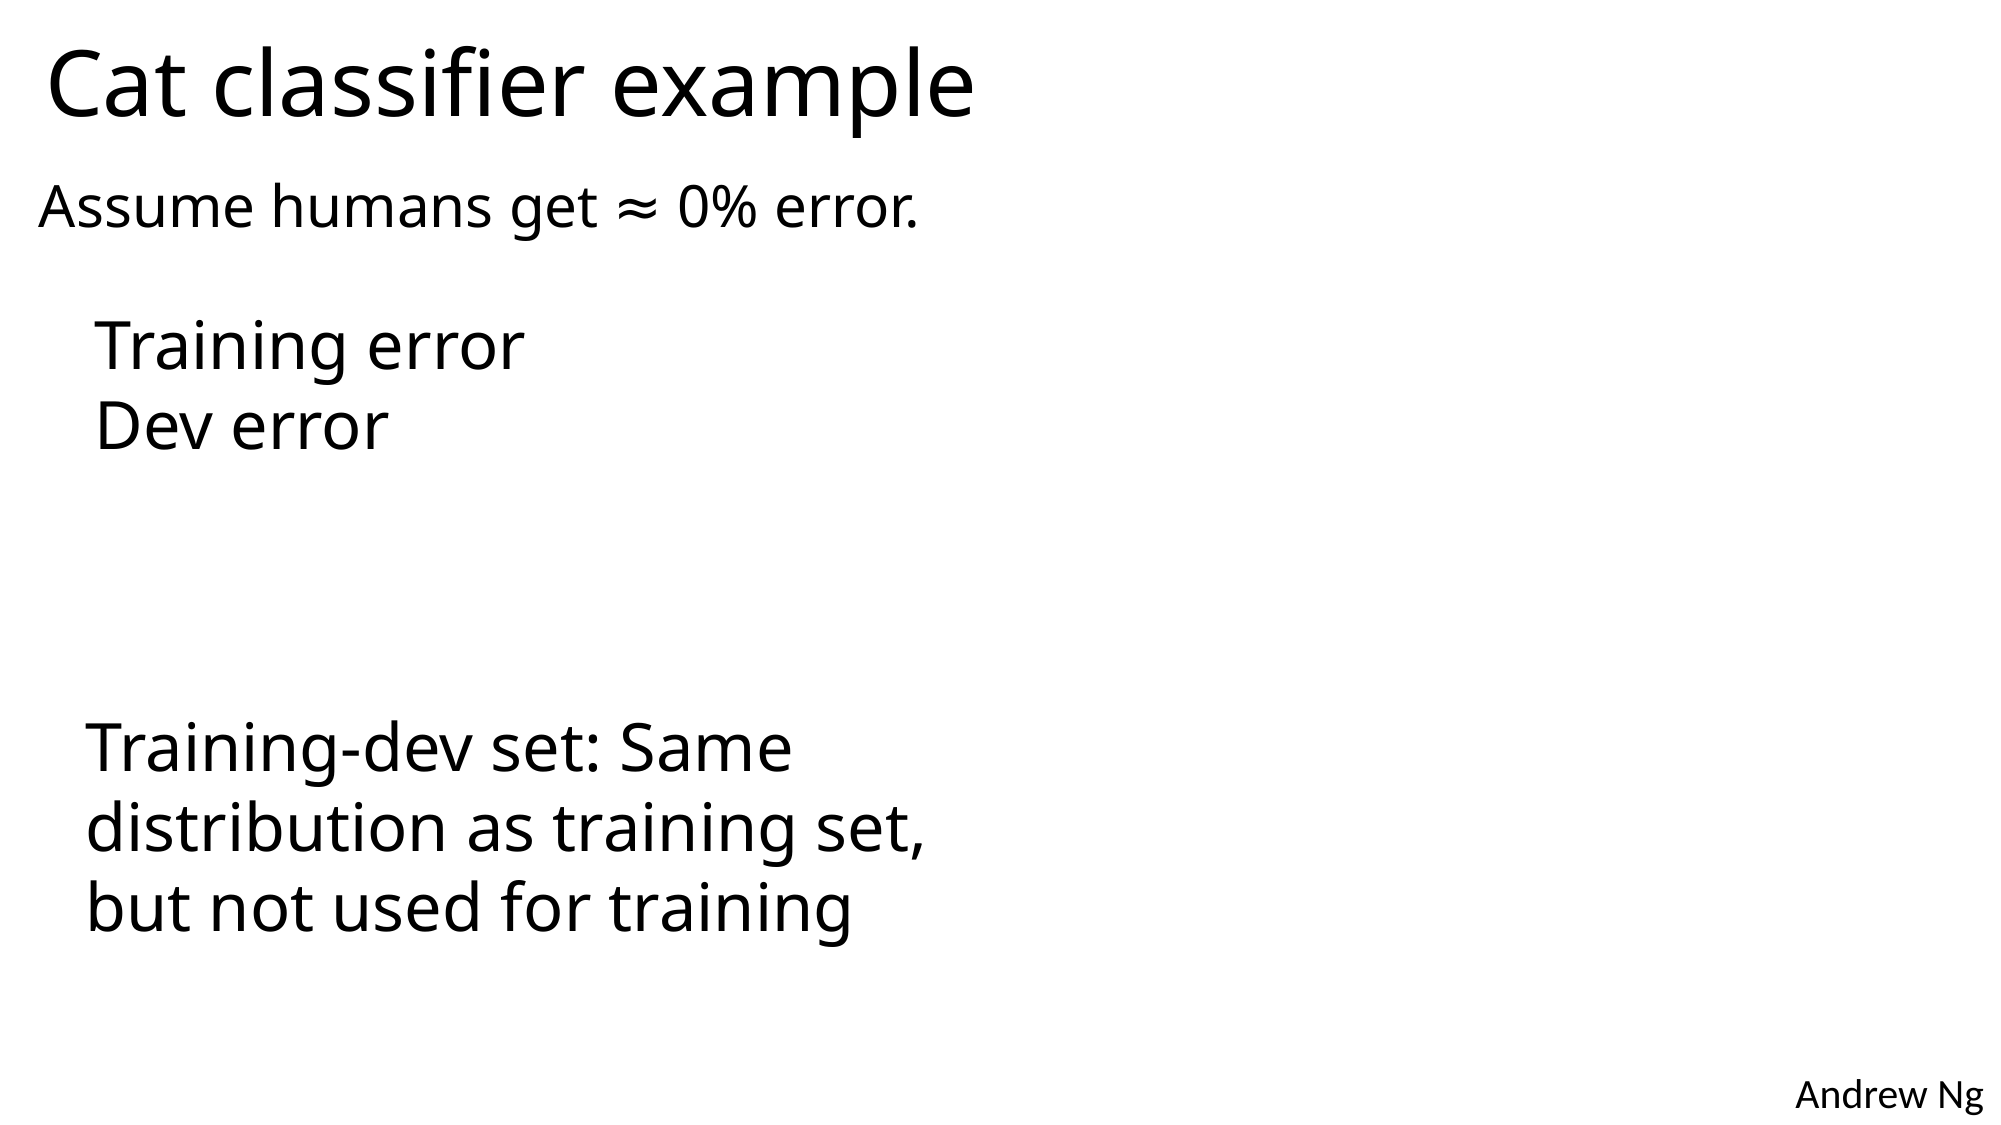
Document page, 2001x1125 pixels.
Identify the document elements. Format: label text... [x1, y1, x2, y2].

title Cat classifier example [30, 29, 2000, 248]
text_box Training error Dev error [79, 295, 542, 471]
text_box Assume humans get ≈ 0% error. [24, 161, 935, 247]
text_box Training-dev set: Same distribution as training set, but not used for training [70, 697, 944, 953]
